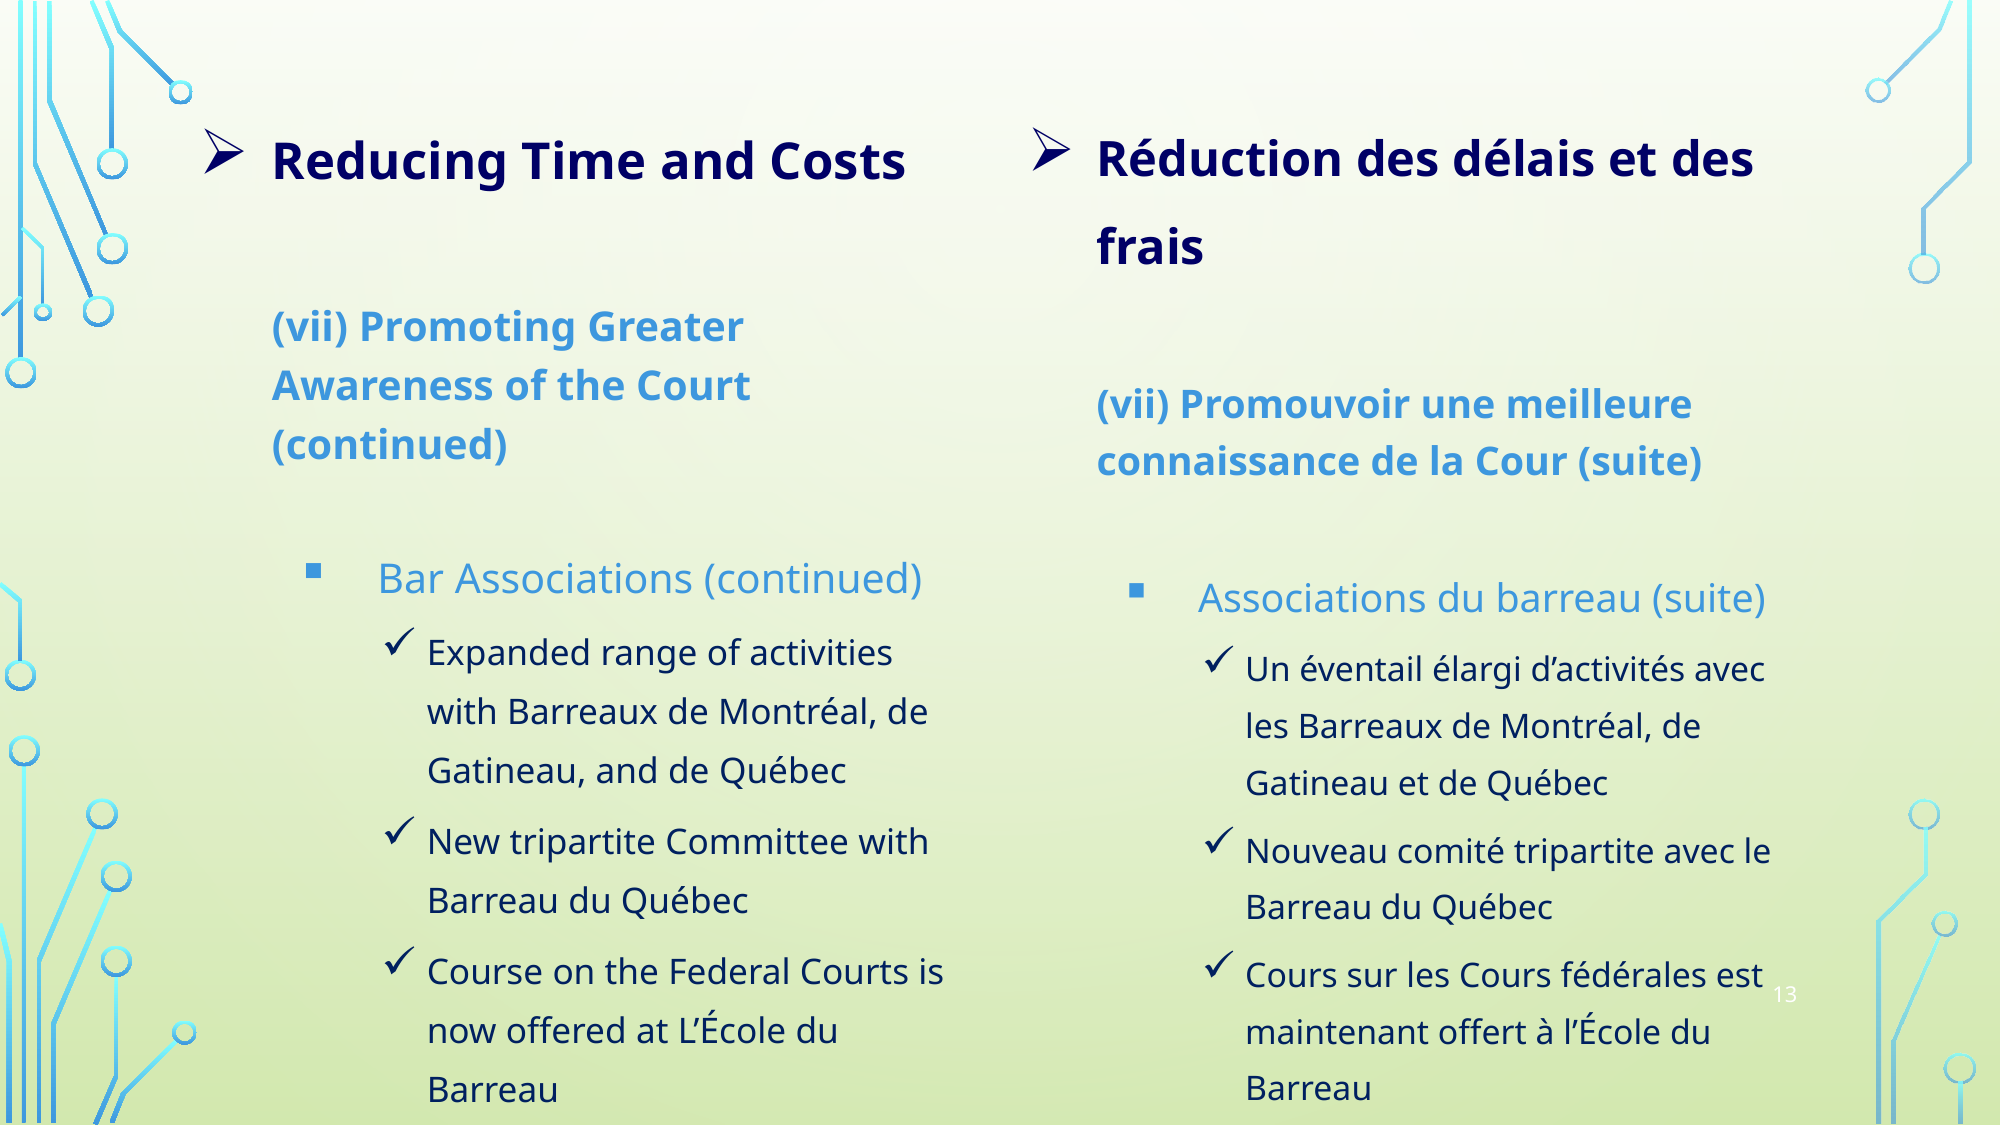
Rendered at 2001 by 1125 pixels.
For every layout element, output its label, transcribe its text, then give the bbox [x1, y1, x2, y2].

list Réduction des délais et des frais (vii) Promouvoir une meilleure connaissance de la Cour (suite) Associations du barreau (suite) Un éventail élargi d’activités avec les Barreaux de Montréal, de Gatineau et de Québec Nouveau comité tripartite avec le Barreau du Québec Cours sur les Cours fédérales est maintenant offert à l’École du Barreau [1012, 68, 1813, 1124]
slide_number 13 [1685, 965, 1813, 1025]
list Reducing Time and Costs (vii) Promoting Greater Awareness of the Court (continued) Bar Associations (continued) Expanded range of activities with Barreaux de Montréal, de Gatineau, and de Québec New tripartite Committee with Barreau du Québec Course on the Federal Courts is now offered at L’École du Barreau [184, 68, 985, 1124]
